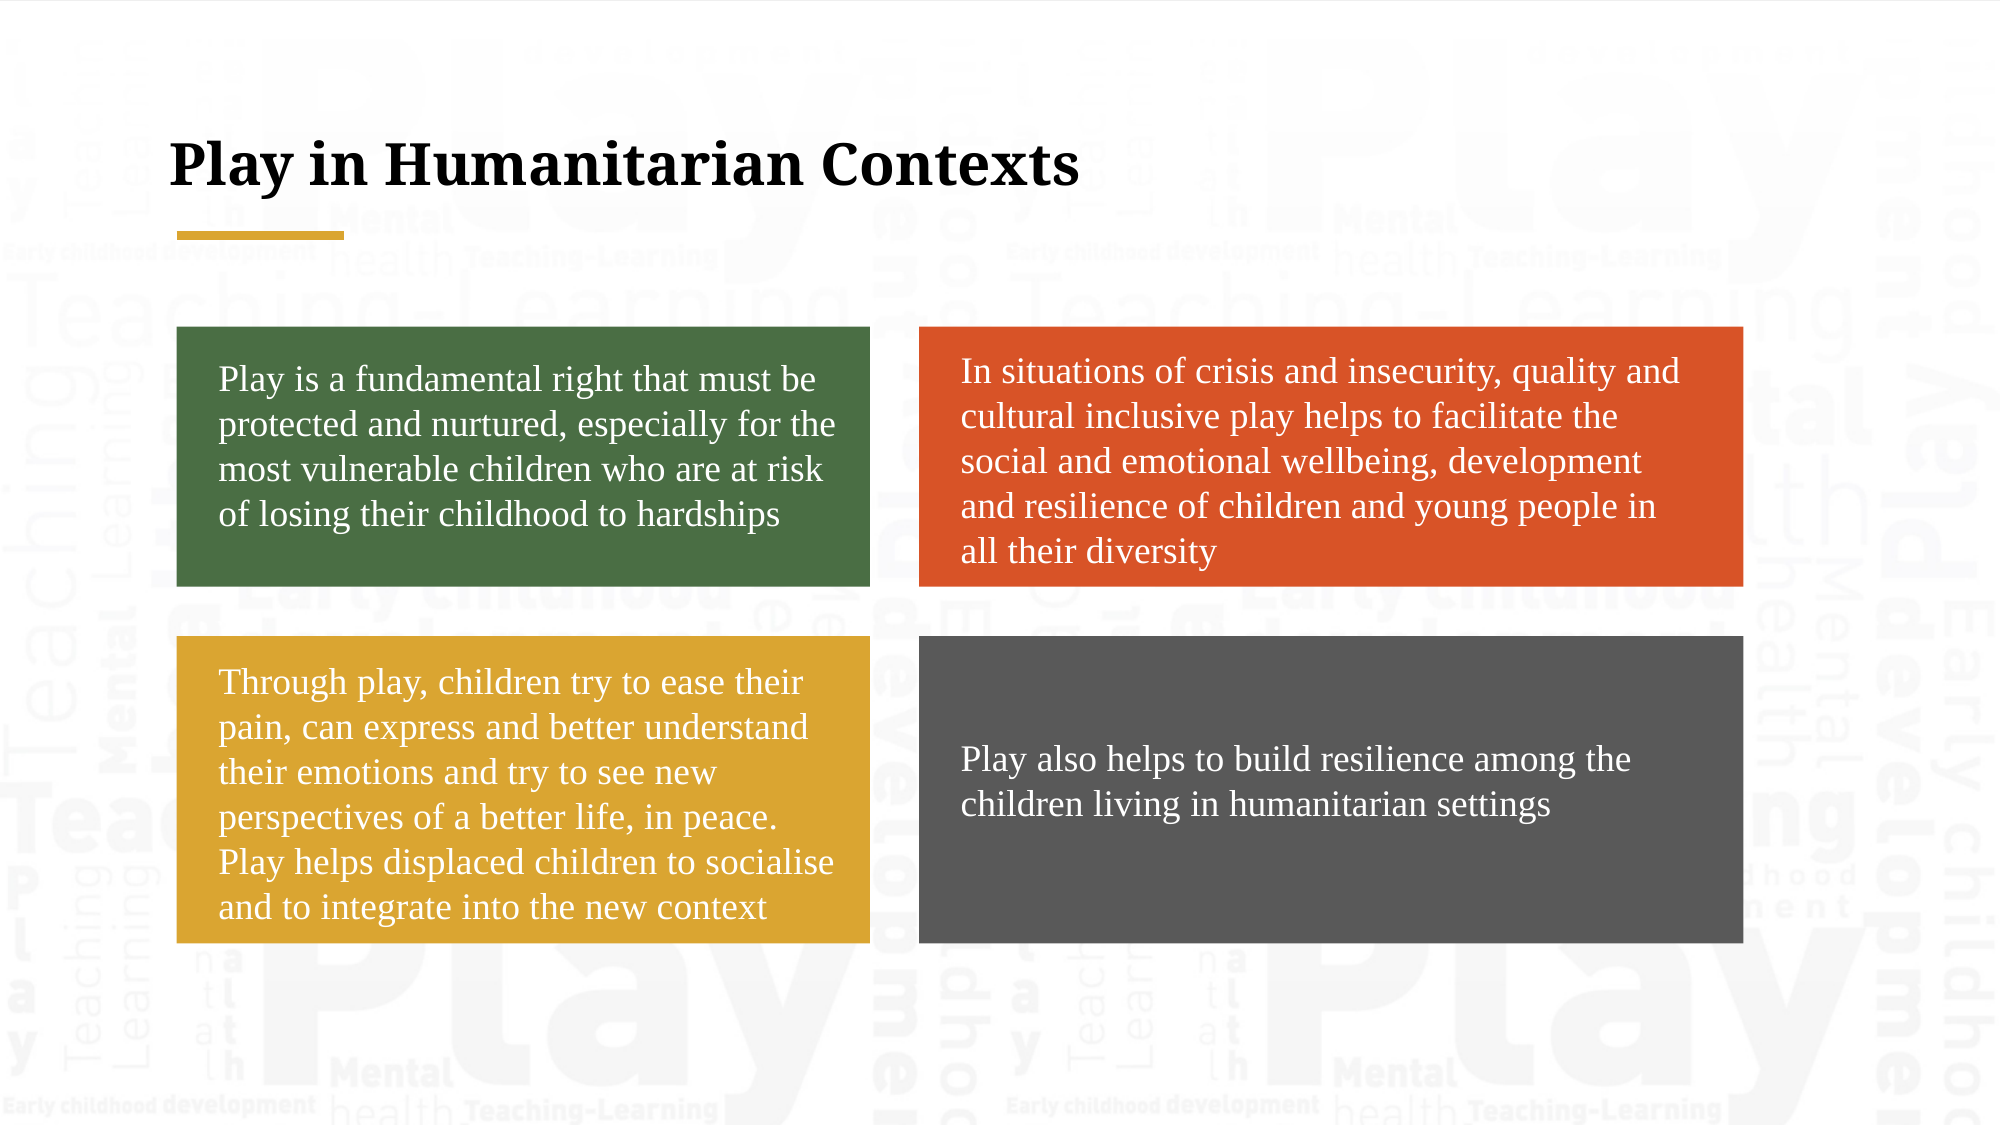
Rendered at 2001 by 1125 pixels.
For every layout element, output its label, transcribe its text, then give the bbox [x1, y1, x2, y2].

text_box [919, 636, 1744, 944]
text_box Play in Humanitarian Contexts [154, 120, 1766, 205]
text_box Play also helps to build resilience among the children living in humanitarian settings [945, 725, 1717, 831]
text_box In situations of crisis and insecurity, quality and cultural inclusive play helps to facilitate the social and emotional wellbeing, development and resilience of children and young people in all their diversity [945, 338, 1717, 578]
text_box [176, 326, 870, 587]
picture [0, 0, 2000, 1125]
text_box Through play, children try to ease their pain, can express and better understand their emotions and try to see new perspectives of a better life, in peace. Play helps displaced children to socialise and to integrate into the new context [203, 649, 855, 935]
text_box Play is a fundamental right that must be protected and nurtured, especially for the most vulnerable children who are at risk of losing their childhood to hardships [203, 346, 855, 542]
text_box [919, 326, 1744, 587]
text_box [176, 636, 870, 944]
